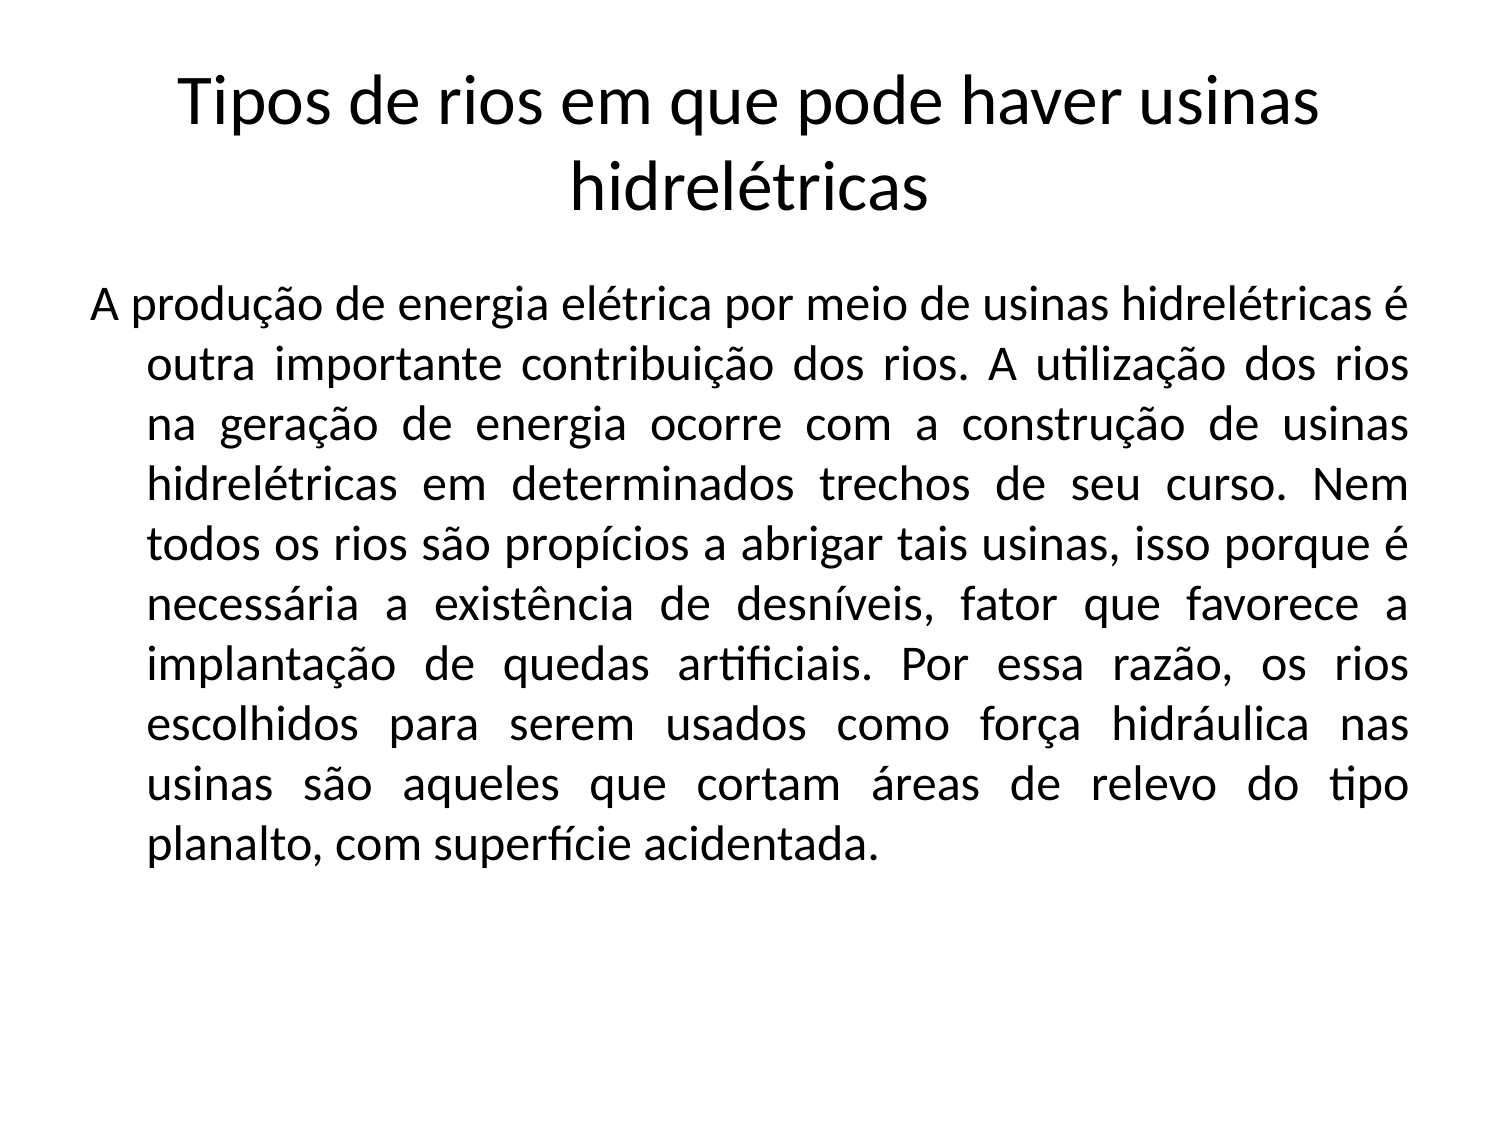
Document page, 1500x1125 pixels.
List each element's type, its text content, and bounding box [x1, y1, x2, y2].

title Tipos de rios em que pode haver usinas hidrelétricas [75, 45, 1425, 233]
list A produção de energia elétrica por meio de usinas hidrelétricas é outra importante contribuição dos rios. A utilização dos rios na geração de energia ocorre com a construção de usinas hidrelétricas em determinados trechos de seu curso. Nem todos os rios são propícios a abrigar tais usinas, isso porque é necessária a existência de desníveis, fator que favorece a implantação de quedas artificiais. Por essa razão, os rios escolhidos para serem usados como força hidráulica nas usinas são aqueles que cortam áreas de relevo do tipo planalto, com superfície acidentada. [75, 262, 1425, 1005]
